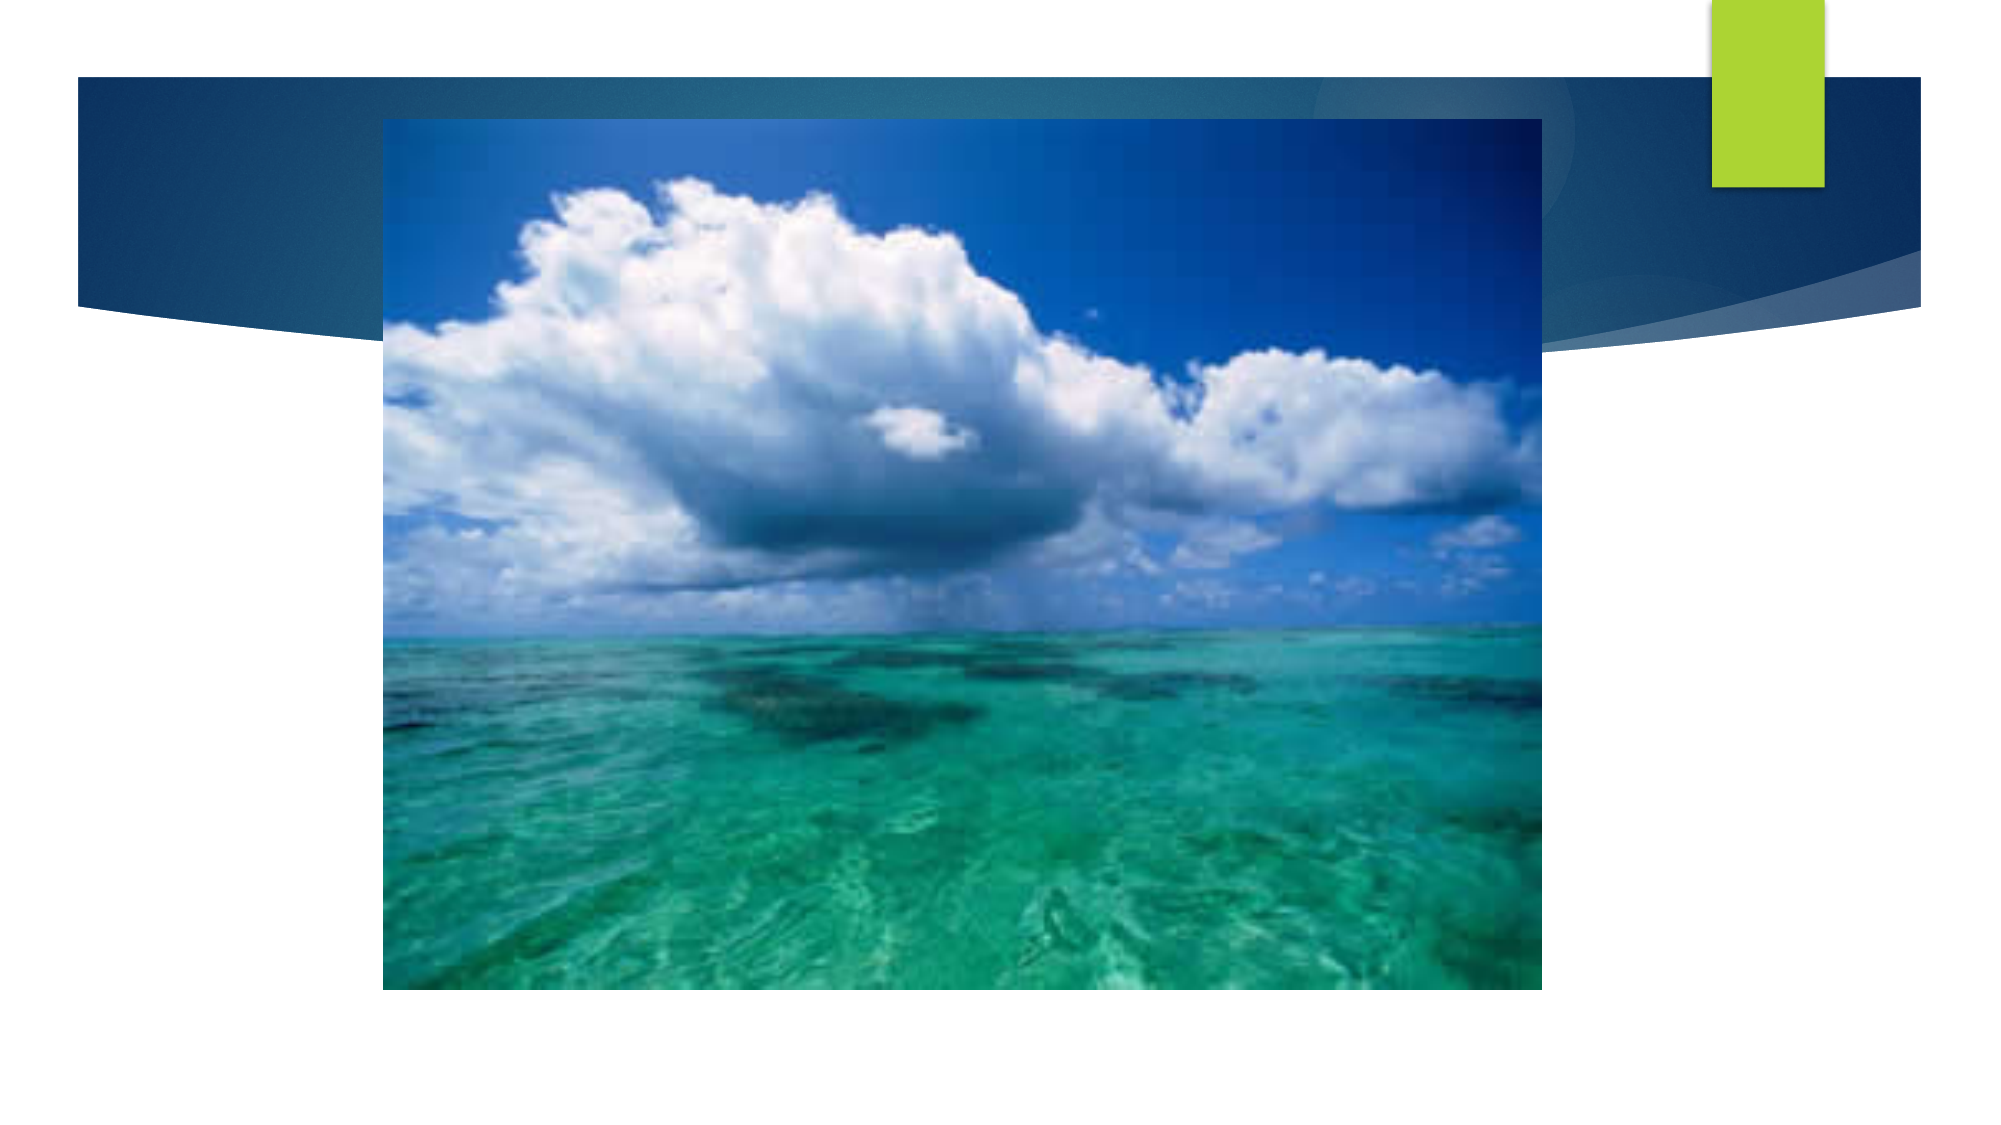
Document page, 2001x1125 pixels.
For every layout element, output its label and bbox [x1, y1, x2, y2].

list [382, 118, 1542, 990]
